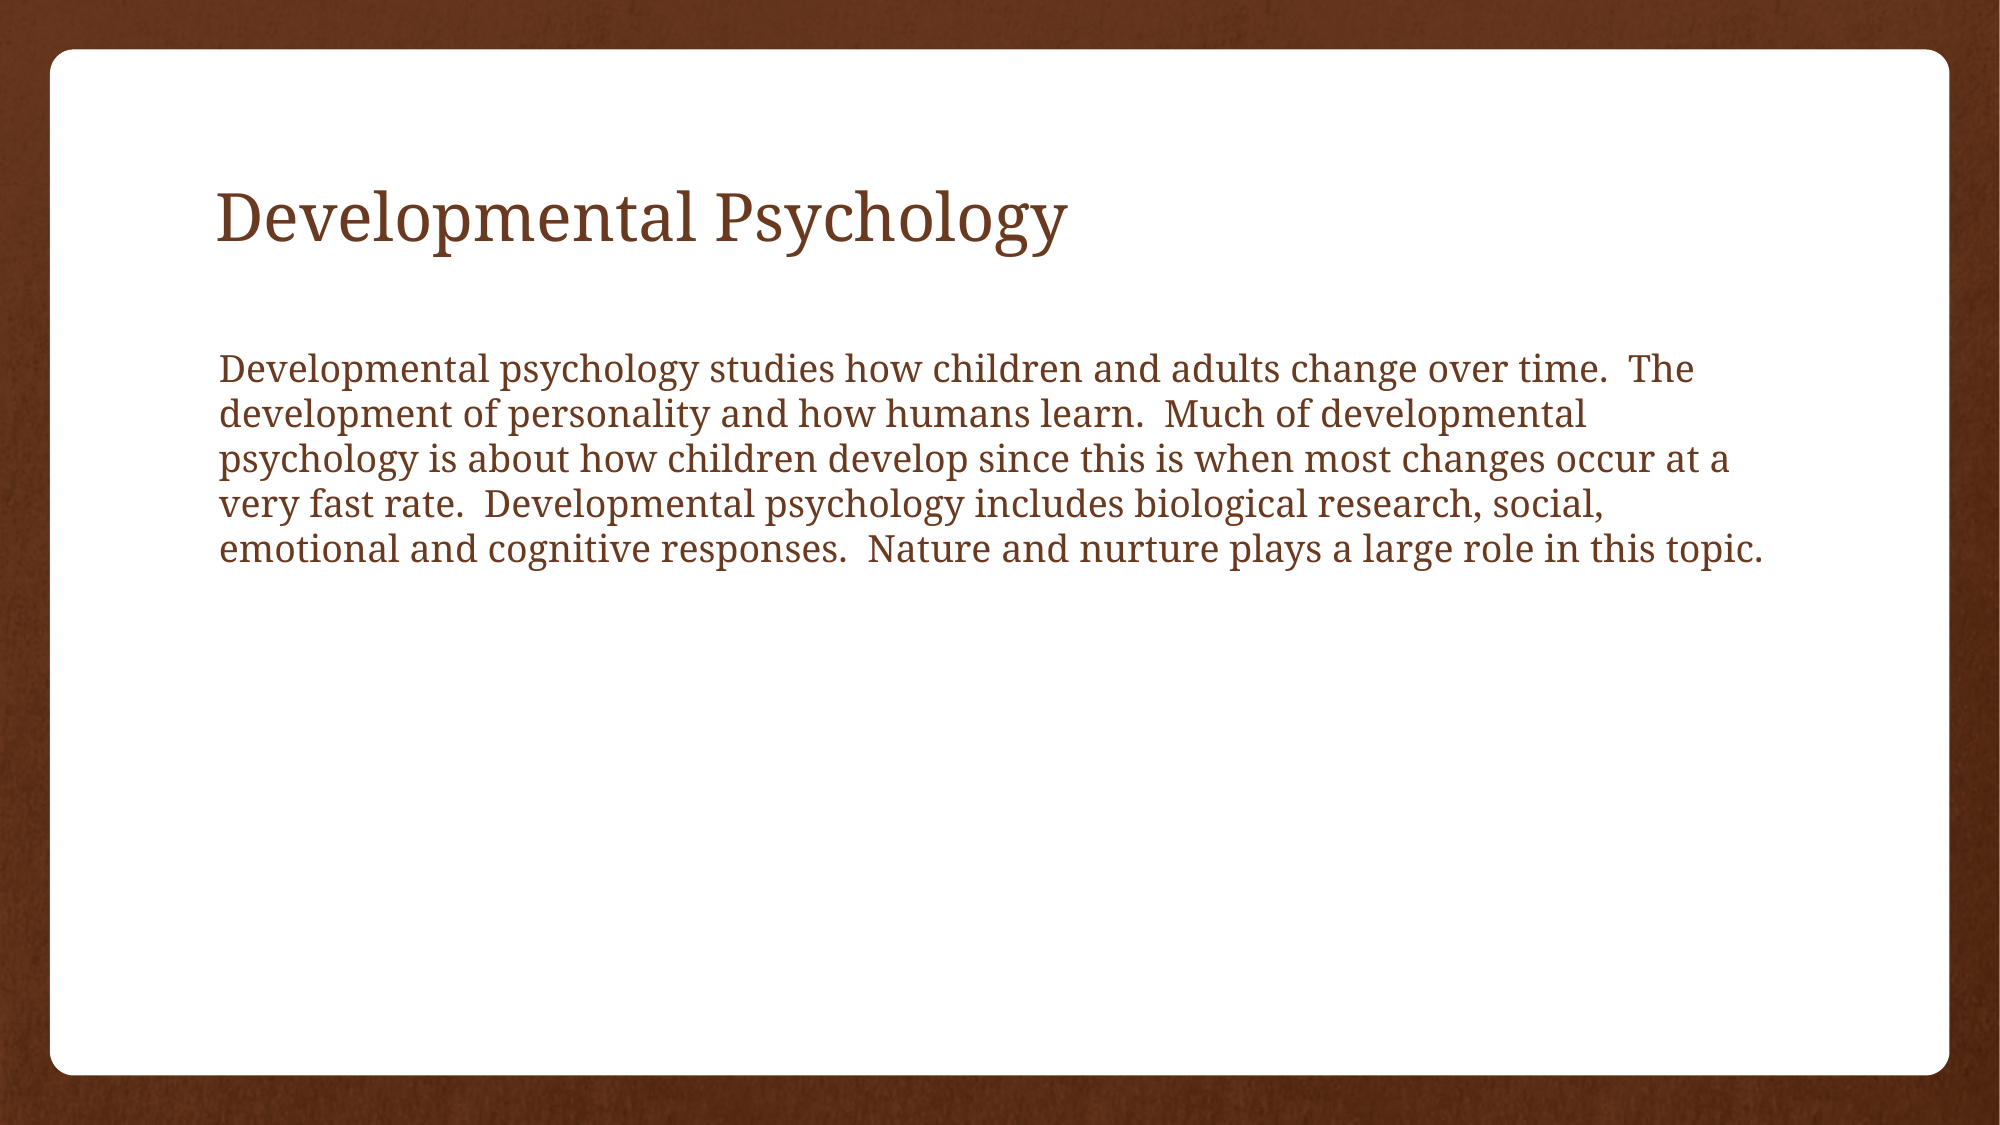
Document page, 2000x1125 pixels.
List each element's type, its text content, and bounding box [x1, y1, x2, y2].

title Developmental Psychology [199, 70, 1800, 263]
text_box Developmental psychology studies how children and adults change over time. The development of personality and how humans learn. Much of developmental psychology is about how children develop since this is when most changes occur at a very fast rate. Developmental psychology includes biological research, social, emotional and cognitive responses. Nature and nurture plays a large role in this topic. [204, 338, 1787, 713]
